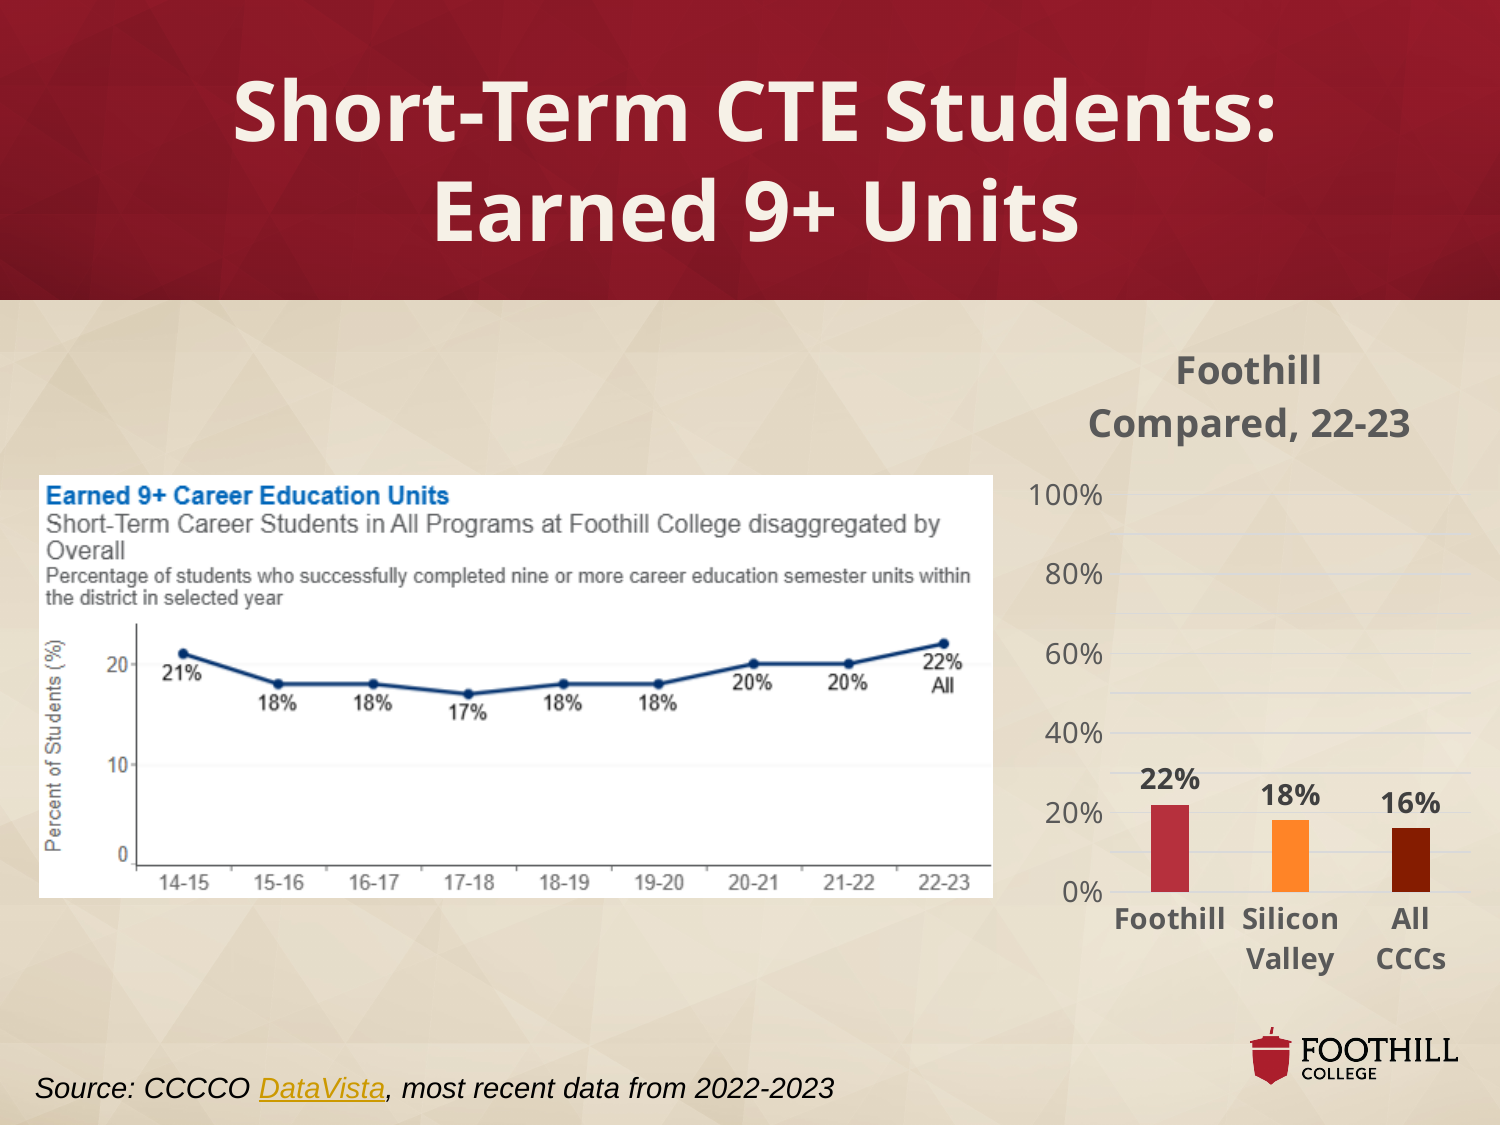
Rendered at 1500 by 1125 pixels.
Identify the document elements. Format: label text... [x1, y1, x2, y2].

picture [0, 0, 1500, 1125]
title Short-Term CTE Students: Earned 9+ Units [90, 55, 1422, 262]
text_box Source: CCCCO DataVista, most recent data from 2022-2023 [19, 1062, 888, 1112]
chart [1017, 308, 1481, 994]
